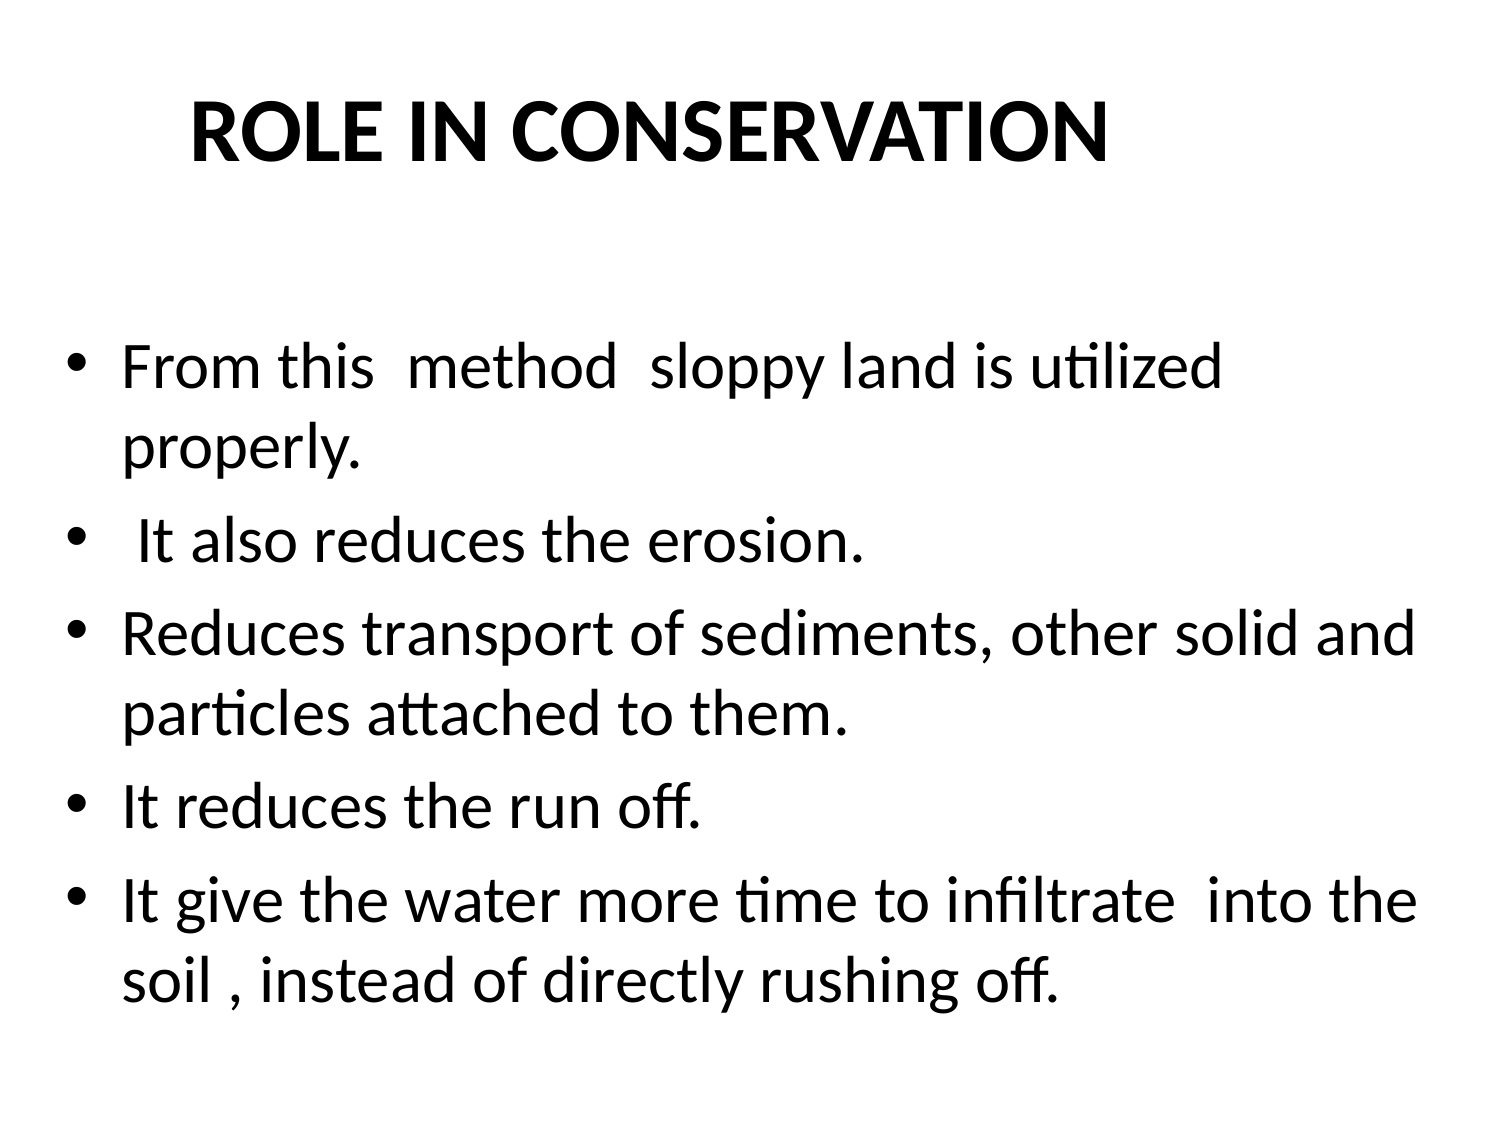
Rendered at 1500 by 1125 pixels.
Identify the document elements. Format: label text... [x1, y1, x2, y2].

list ROLE IN CONSERVATION From this method sloppy land is utilized properly. It also reduces the erosion. Reduces transport of sediments, other solid and particles attached to them. It reduces the run off. It give the water more time to infiltrate into the soil , instead of directly rushing off. [50, 62, 1450, 1100]
